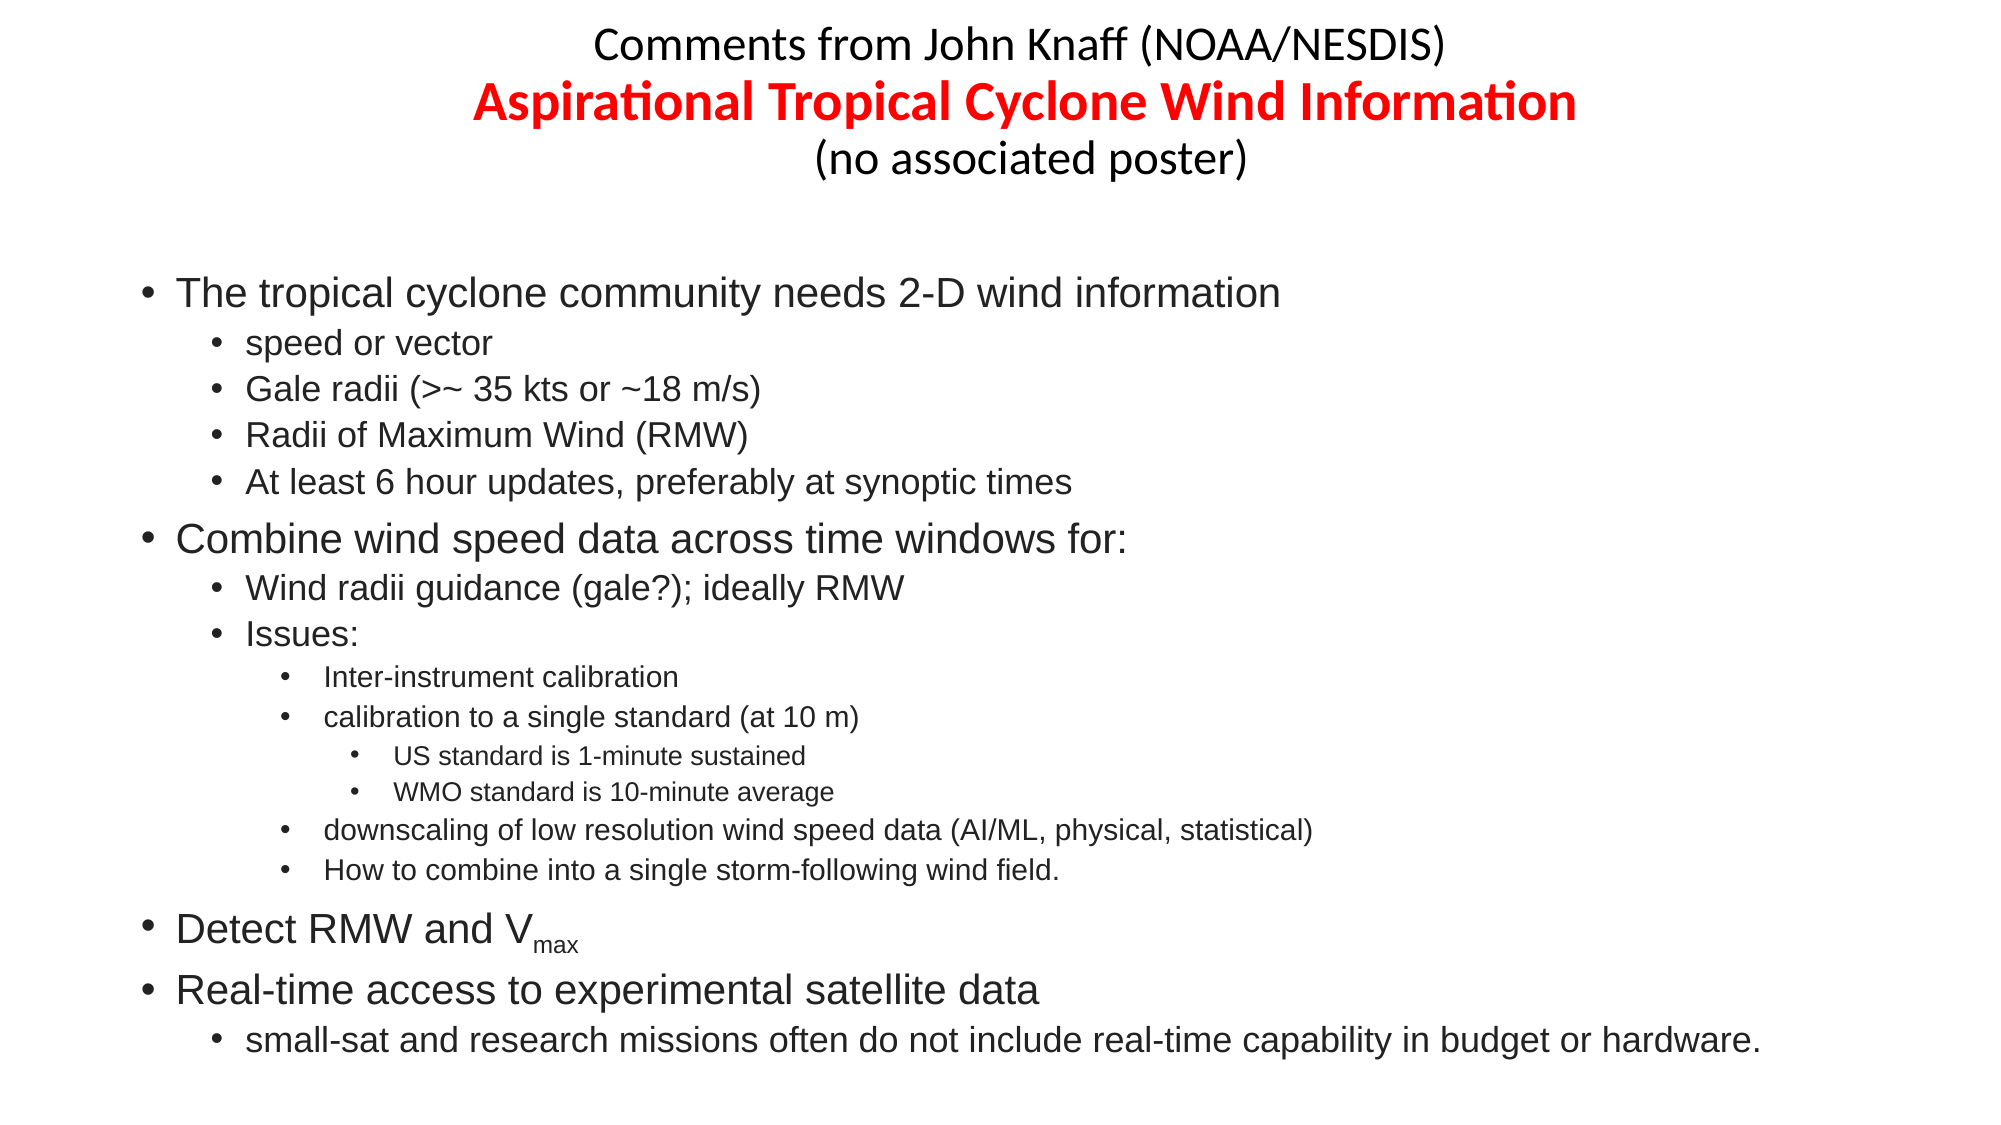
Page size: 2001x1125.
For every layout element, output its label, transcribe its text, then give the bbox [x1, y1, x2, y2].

list The tropical cyclone community needs 2-D wind information speed or vector Gale radii (>~ 35 kts or ~18 m/s) Radii of Maximum Wind (RMW) At least 6 hour updates, preferably at synoptic times Combine wind speed data across time windows for: Wind radii guidance (gale?); ideally RMW Issues: Inter-instrument calibration calibration to a single standard (at 10 m) US standard is 1-minute sustained WMO standard is 10-minute average downscaling of low resolution wind speed data (AI/ML, physical, statistical) How to combine into a single storm-following wind field. Detect RMW and Vmax Real-time access to experimental satellite data small-sat and research missions often do not include real-time capability in budget or hardware. [125, 264, 2000, 1076]
title Comments from John Knaff (NOAA/NESDIS) Aspirational Tropical Cyclone Wind Information (no associated poster) [163, 10, 1889, 193]
